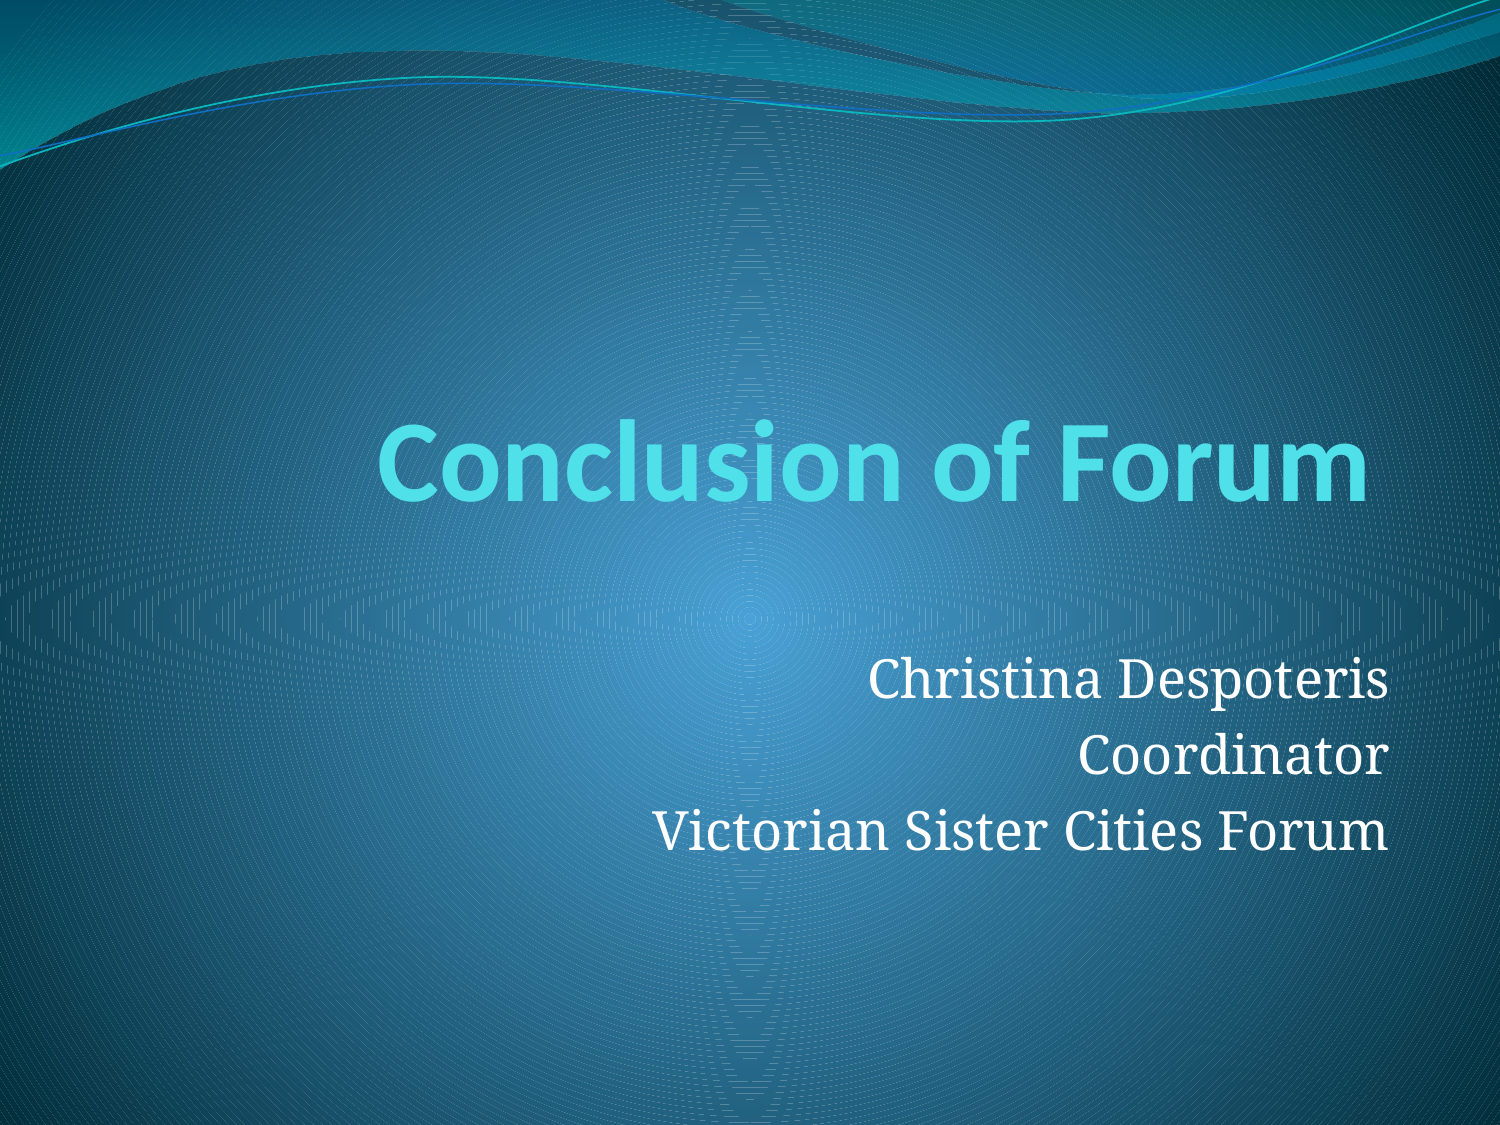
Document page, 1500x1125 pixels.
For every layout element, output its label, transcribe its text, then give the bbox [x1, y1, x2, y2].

title Conclusion of Forum [87, 224, 1376, 525]
subtitle Christina Despoteris Coordinator Victorian Sister Cities Forum [112, 637, 1401, 925]
